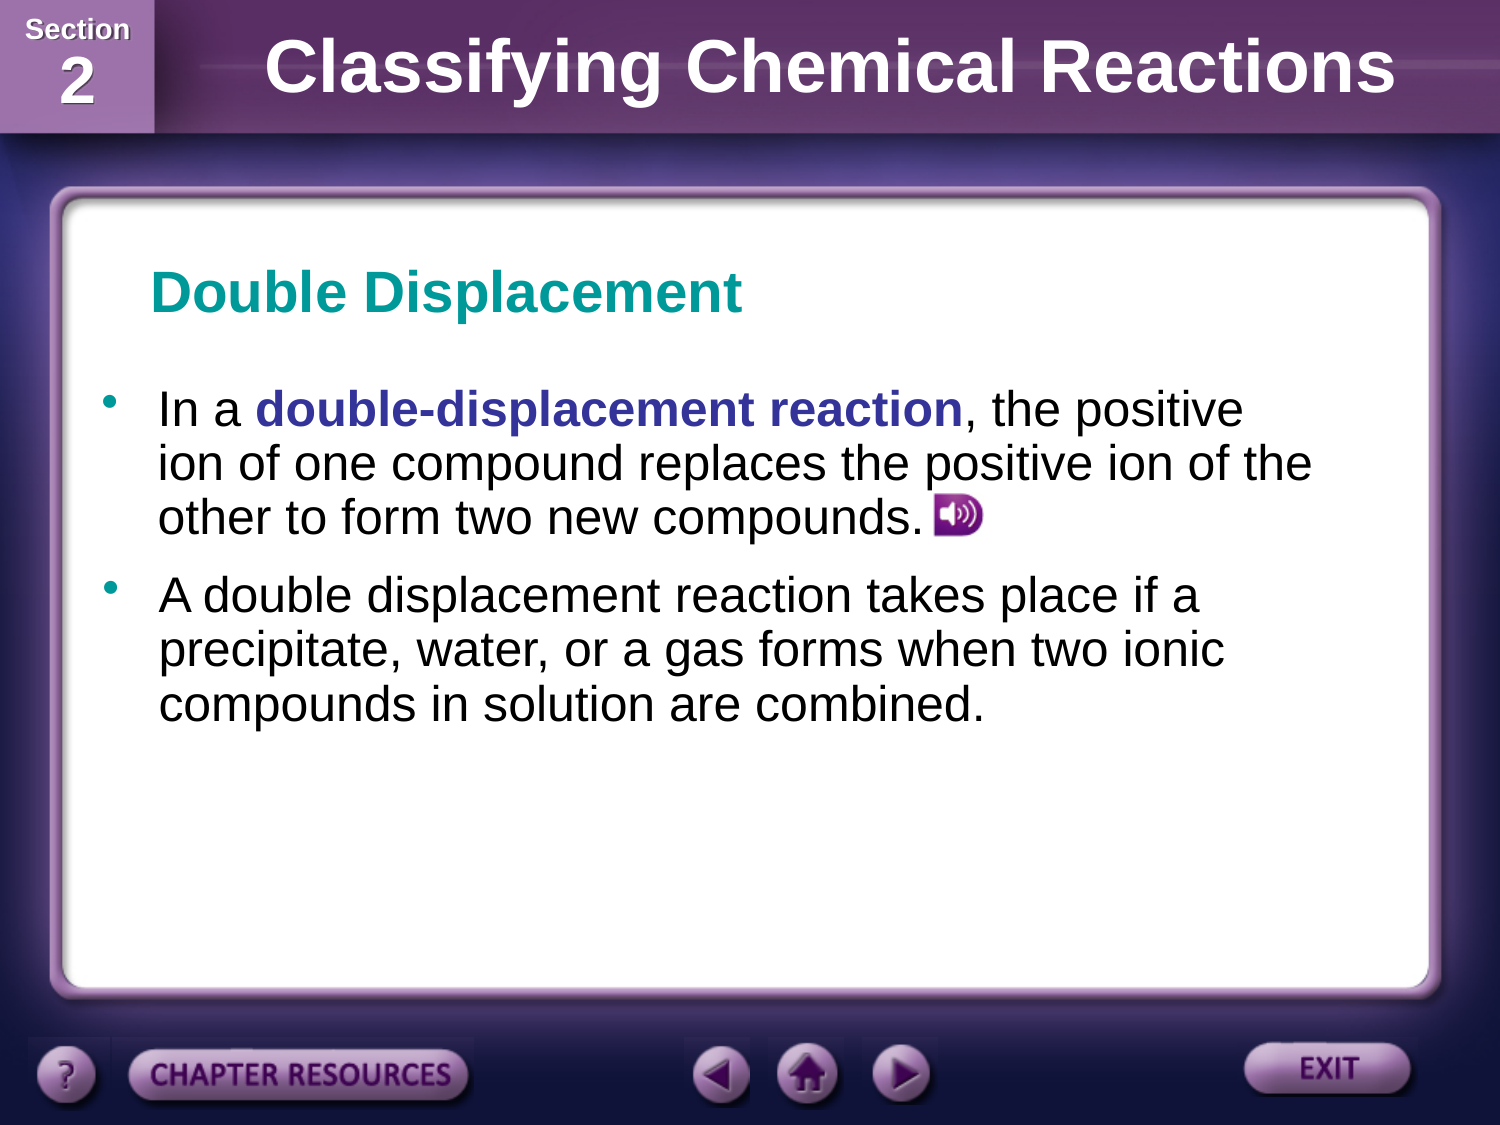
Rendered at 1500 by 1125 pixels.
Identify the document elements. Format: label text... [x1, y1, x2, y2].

picture [0, 0, 1500, 1125]
text_box Double Displacement [135, 254, 775, 333]
text_box In a double-displacement reaction, the positive ion of one compound replaces the positive ion of the other to form two new compounds. [86, 376, 1337, 553]
text_box A double displacement reaction takes place if a precipitate, water, or a gas forms when two ionic compounds in solution are combined. [87, 562, 1425, 740]
